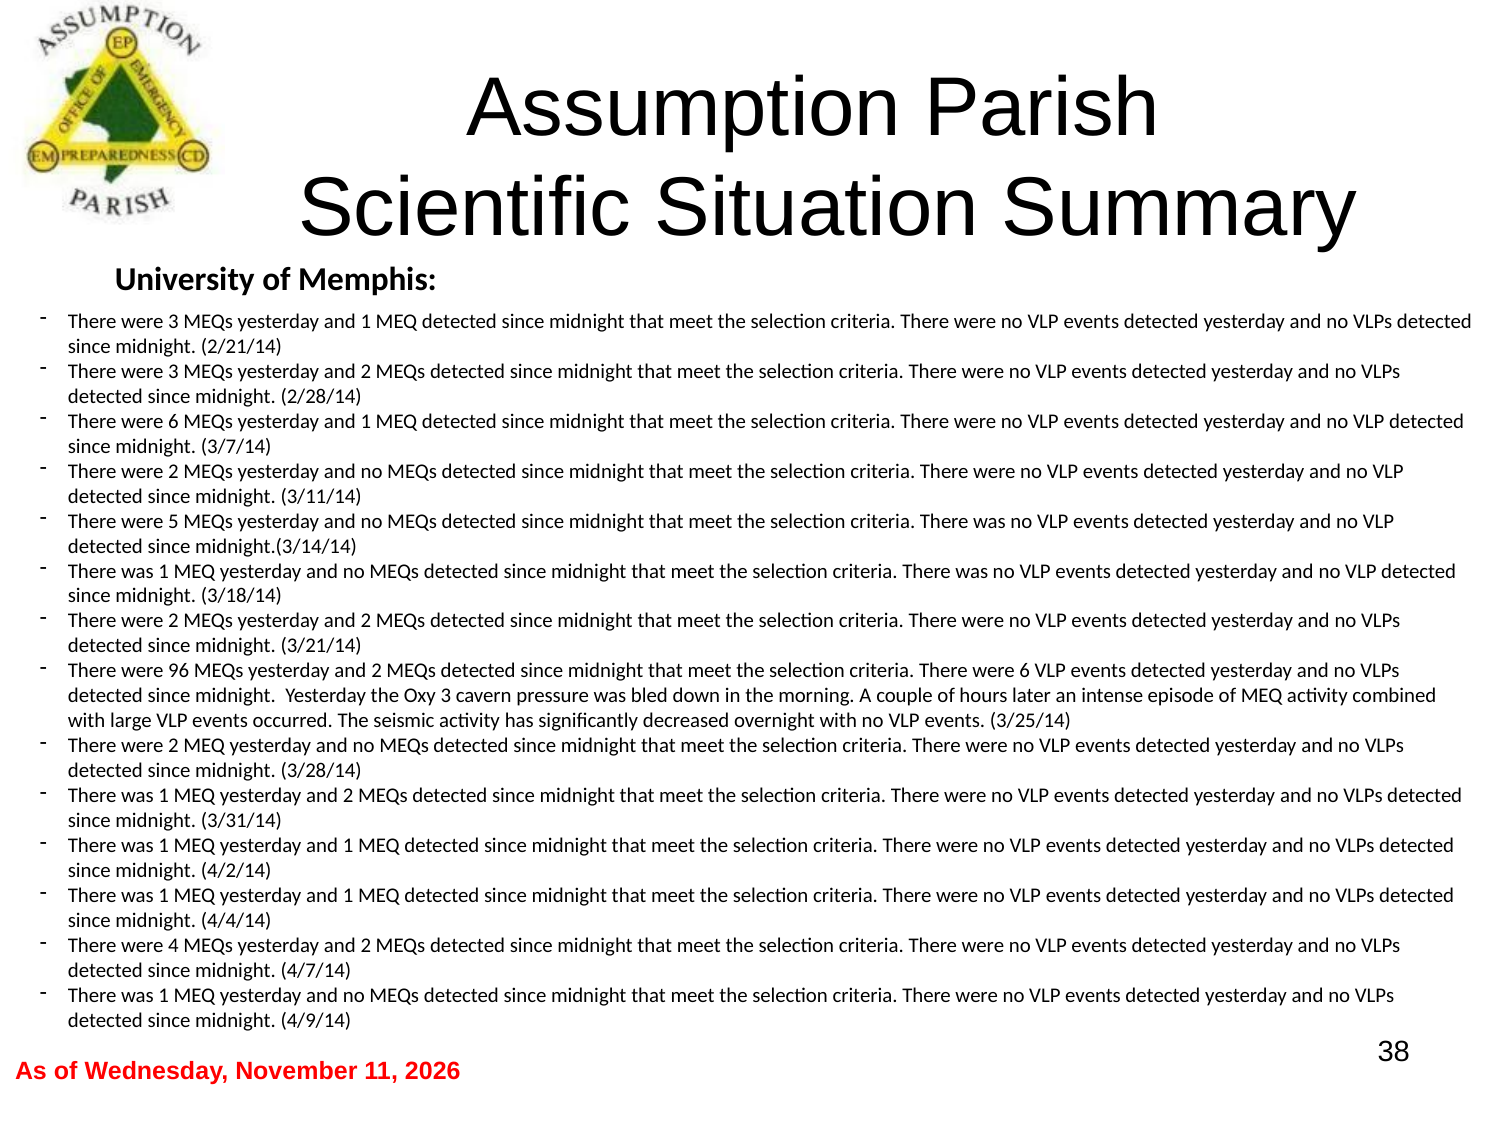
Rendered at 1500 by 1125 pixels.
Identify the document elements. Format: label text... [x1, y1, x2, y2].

text_box As of Friday, May 09, 2014 [0, 1046, 650, 1125]
text_box University of Memphis: [99, 249, 1413, 299]
picture [0, 0, 226, 229]
slide_number 38 [1074, 1040, 1426, 1103]
text_box There were 3 MEQs yesterday and 1 MEQ detected since midnight that meet the selection criteria. There were no VLP events detected yesterday and no VLPs detected since midnight. (2/21/14) There were 3 MEQs yesterday and 2 MEQs detected since midnight that meet the selection criteria. There were no VLP events detected yesterday and no VLPs detected since midnight. (2/28/14) There were 6 MEQs yesterday and 1 MEQ detected since midnight that meet the selection criteria. There were no VLP events detected yesterday and no VLP detected since midnight. (3/7/14) There were 2 MEQs yesterday and no MEQs detected since midnight that meet the selection criteria. There were no VLP events detected yesterday and no VLP detected since midnight. (3/11/14) There were 5 MEQs yesterday and no MEQs detected since midnight that meet the selection criteria. There was no VLP events detected yesterday and no VLP detected since midnight.(3/14/14) There was 1 MEQ yesterday and no MEQs detected since midnight that meet the selection criteria. There was no VLP events detected yesterday and no VLP detected since midnight. (3/18/14) There were 2 MEQs yesterday and 2 MEQs detected since midnight that meet the selection criteria. There were no VLP events detected yesterday and no VLPs detected since midnight. (3/21/14) There were 96 MEQs yesterday and 2 MEQs detected since midnight that meet the selection criteria. There were 6 VLP events detected yesterday and no VLPs detected since midnight. Yesterday the Oxy 3 cavern pressure was bled down in the morning. A couple of hours later an intense episode of MEQ activity combined with large VLP events occurred. The seismic activity has significantly decreased overnight with no VLP events. (3/25/14) There were 2 MEQ yesterday and no MEQs detected since midnight that meet the selection criteria. There were no VLP events detected yesterday and no VLPs detected since midnight. (3/28/14) There was 1 MEQ yesterday and 2 MEQs detected since midnight that meet the selection criteria. There were no VLP events detected yesterday and no VLPs detected since midnight. (3/31/14) There was 1 MEQ yesterday and 1 MEQ detected since midnight that meet the selection criteria. There were no VLP events detected yesterday and no VLPs detected since midnight. (4/2/14) There was 1 MEQ yesterday and 1 MEQ detected since midnight that meet the selection criteria. There were no VLP events detected yesterday and no VLPs detected since midnight. (4/4/14) There were 4 MEQs yesterday and 2 MEQs detected since midnight that meet the selection criteria. There were no VLP events detected yesterday and no VLPs detected since midnight. (4/7/14) There was 1 MEQ yesterday and no MEQs detected since midnight that meet the selection criteria. There were no VLP events detected yesterday and no VLPs detected since midnight. (4/9/14) [24, 299, 1488, 1040]
text_box Assumption Parish Scientific Situation Summary [227, 45, 1500, 233]
